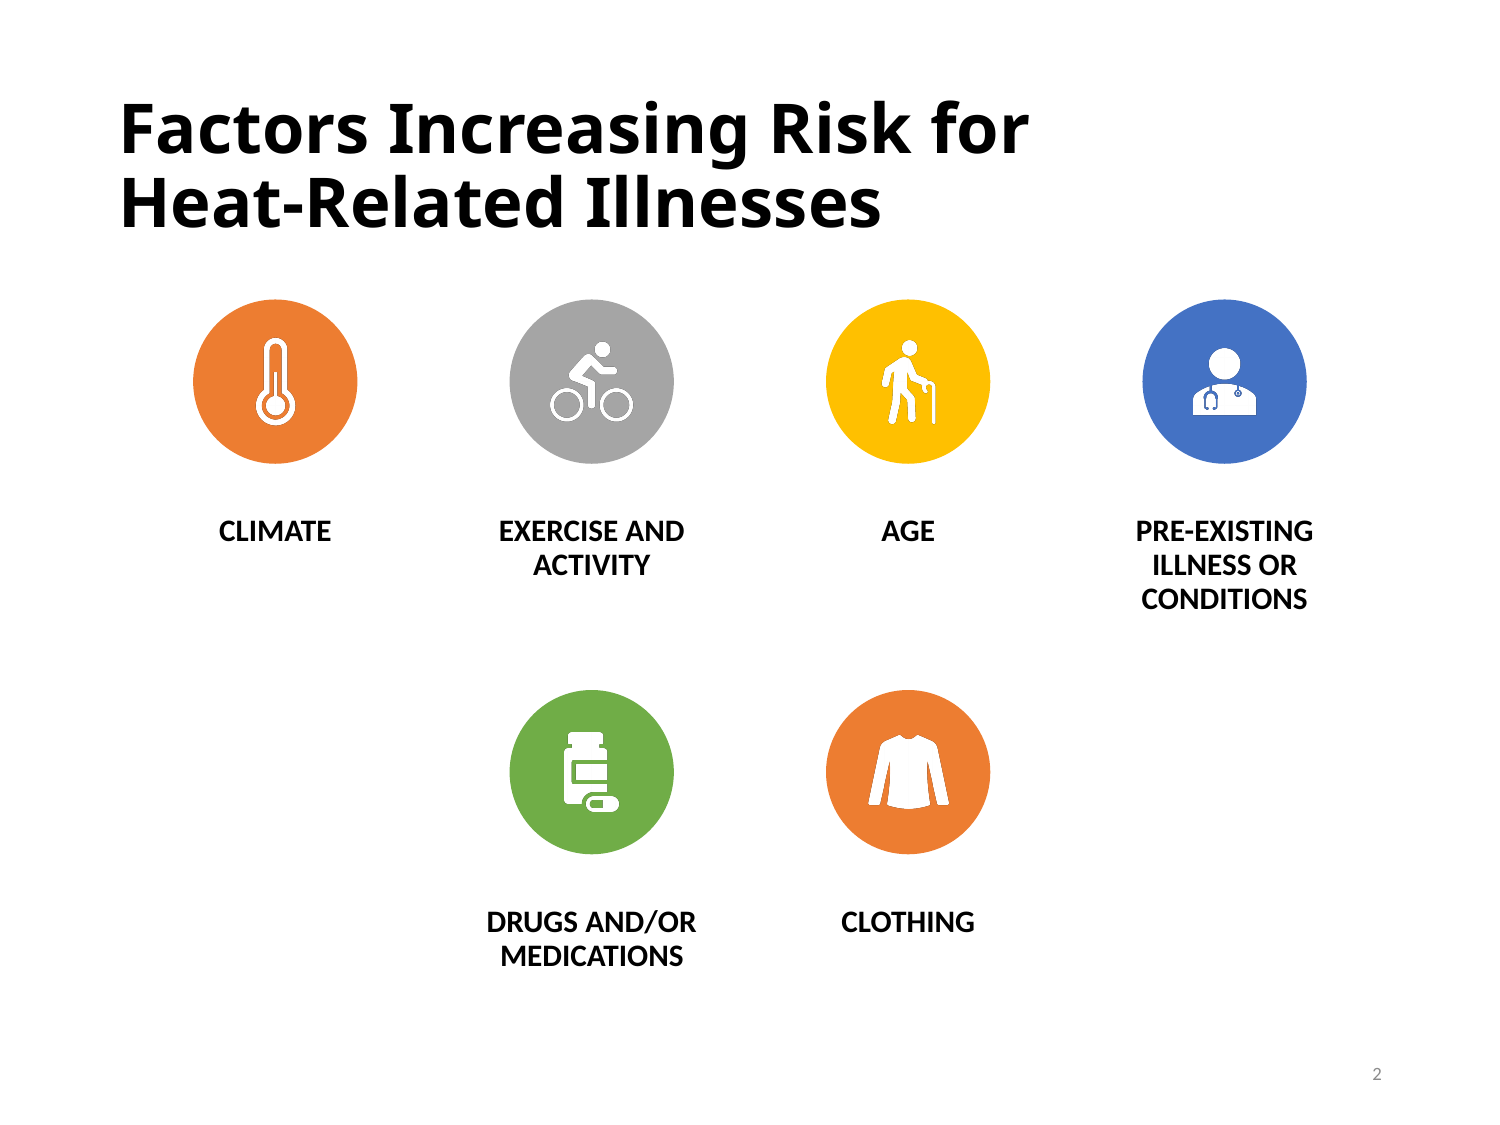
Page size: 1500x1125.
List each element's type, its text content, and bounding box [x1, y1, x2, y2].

slide_number 2 [1059, 1042, 1397, 1103]
title Factors Increasing Risk for Heat-Related Illnesses [103, 59, 1397, 278]
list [103, 299, 1397, 1014]
